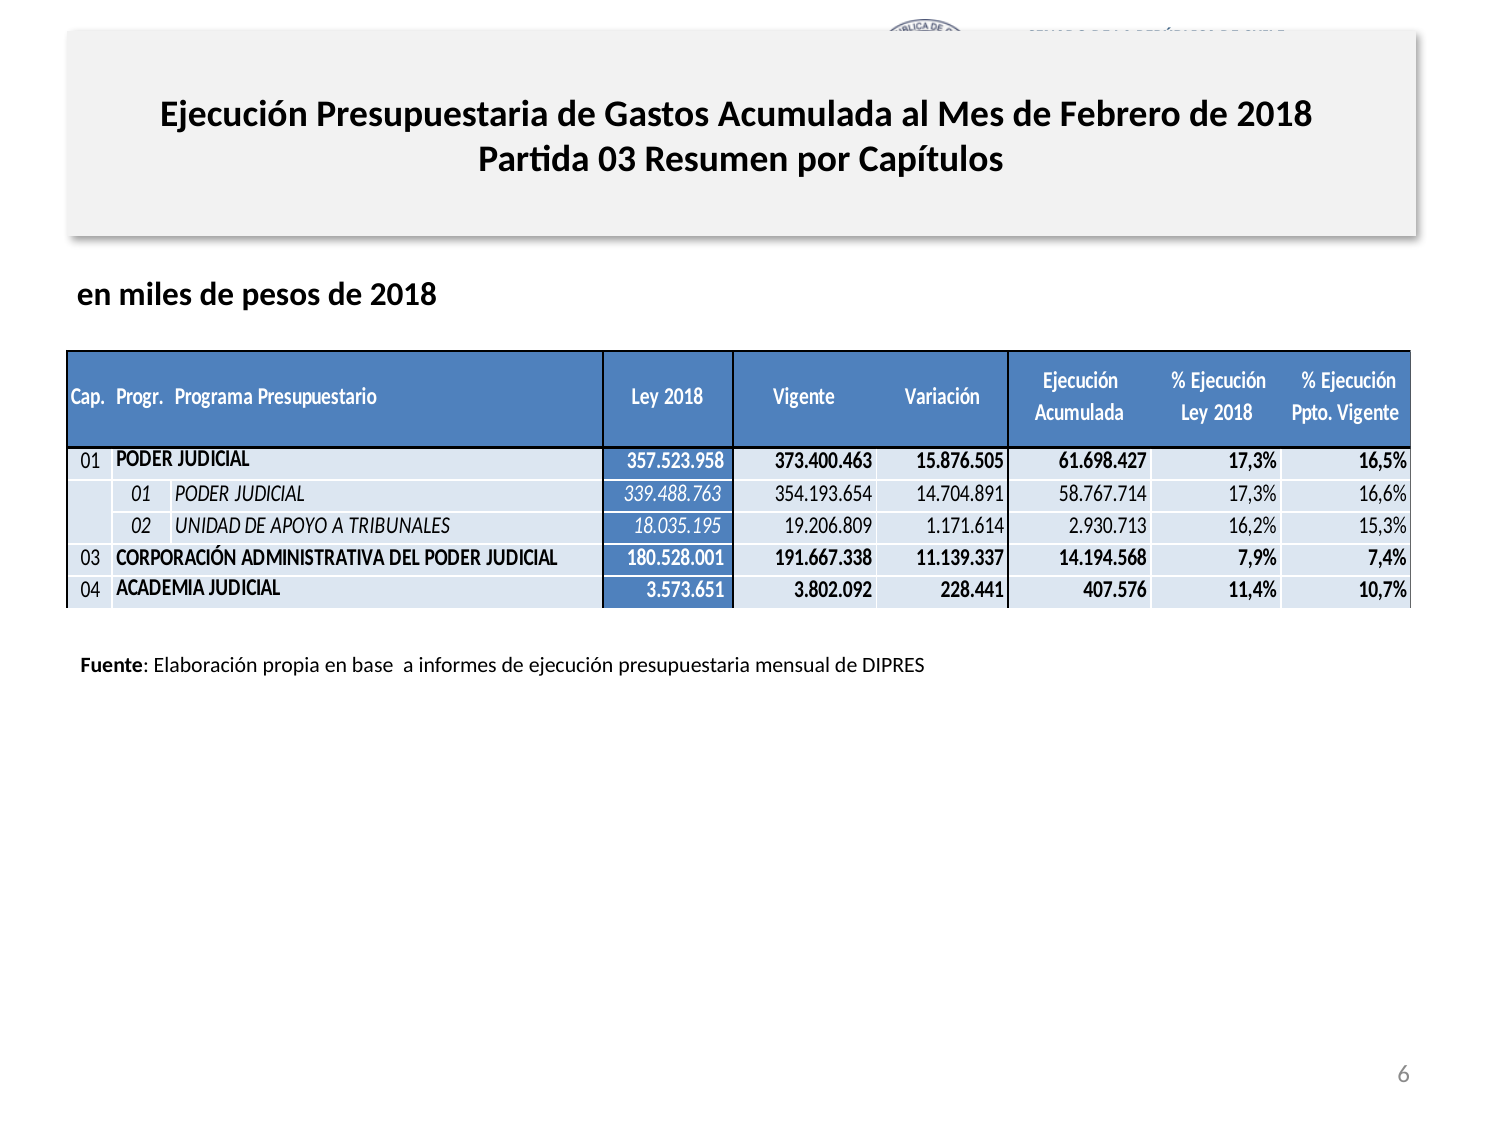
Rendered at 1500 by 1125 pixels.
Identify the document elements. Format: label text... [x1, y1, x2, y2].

text_box Fuente: Elaboración propia en base a informes de ejecución presupuestaria mensual de DIPRES [65, 643, 1445, 704]
title Ejecución Presupuestaria de Gastos Acumulada al Mes de Febrero de 2018 Partida 03 Resumen por Capítulos [67, 31, 1415, 236]
slide_number 6 [1074, 1042, 1425, 1103]
text_box en miles de pesos de 2018 [62, 264, 1412, 340]
picture [879, 19, 973, 31]
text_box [65, 349, 1413, 610]
